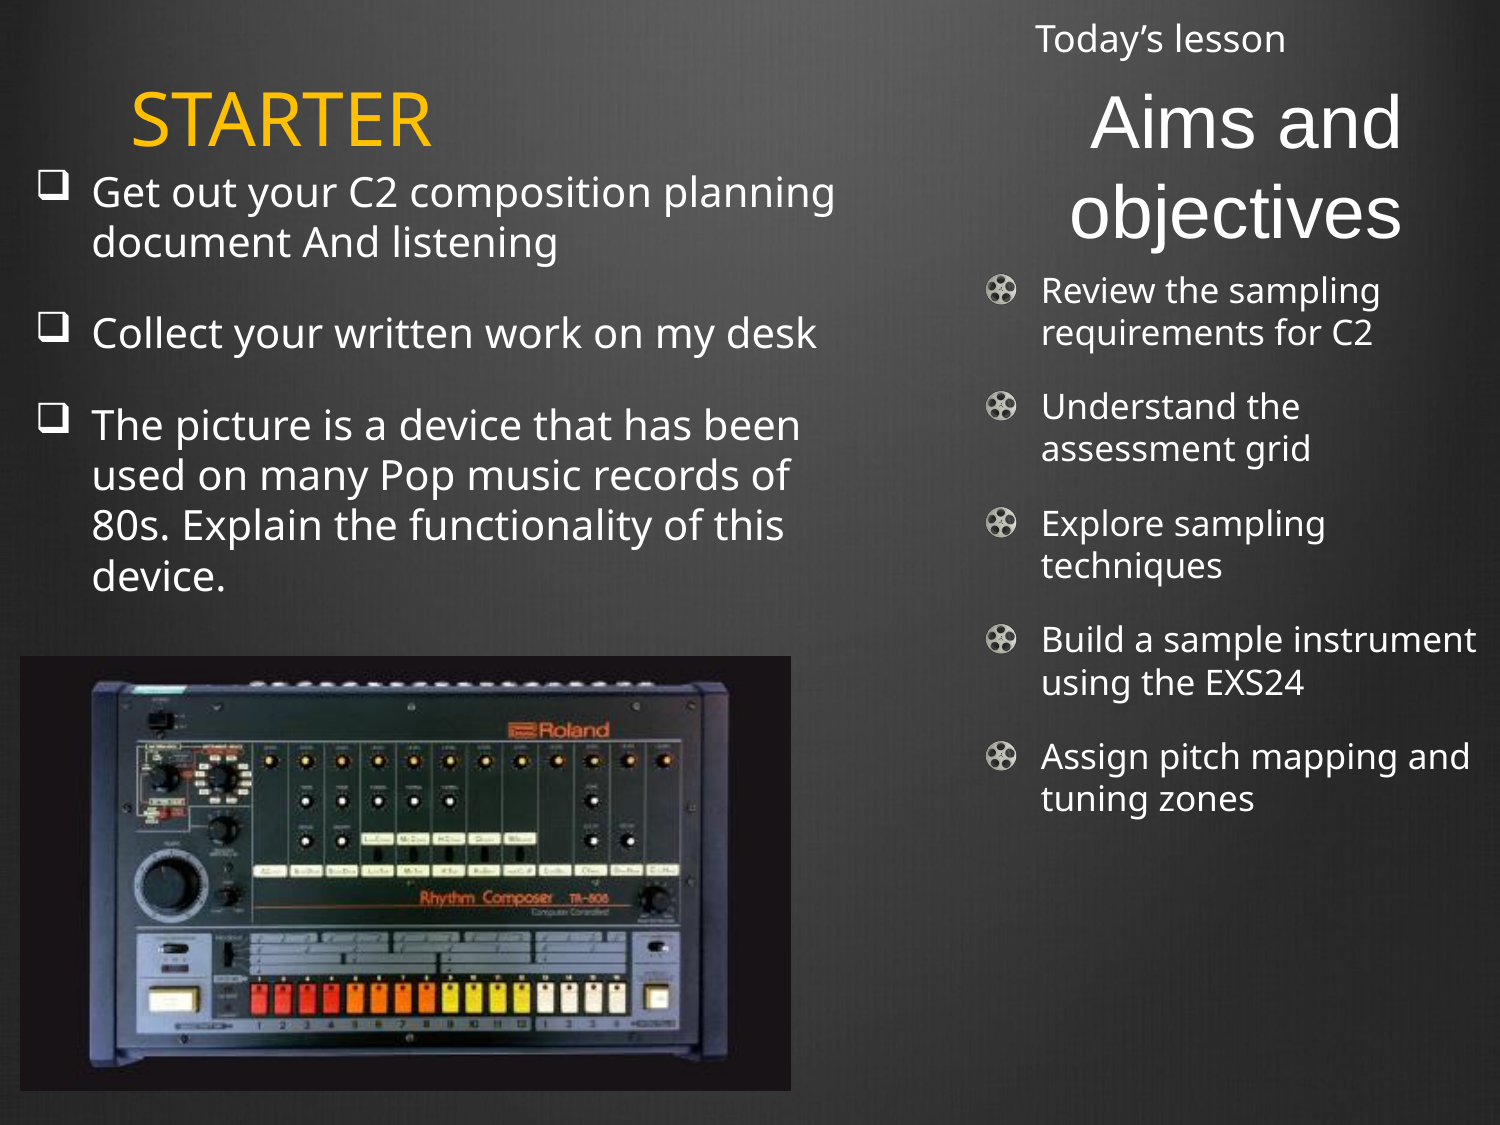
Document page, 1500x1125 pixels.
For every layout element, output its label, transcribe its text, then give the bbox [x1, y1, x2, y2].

picture [984, 739, 1018, 772]
picture [984, 272, 1018, 306]
picture [20, 656, 792, 1091]
text_box STARTER [41, 0, 523, 157]
list Get out your C2 composition planning document And listening Collect your written work on my desk The picture is a device that has been used on many Pop music records of 80s. Explain the functionality of this device. [20, 157, 861, 637]
title Aims and objectives [997, 99, 1496, 228]
list Review the sampling requirements for C2 Understand the assessment grid Explore sampling techniques Build a sample instrument using the EXS24 Assign pitch mapping and tuning zones [969, 260, 1496, 840]
picture [984, 389, 1018, 422]
text_box Today’s lesson [1020, 7, 1474, 67]
picture [984, 505, 1018, 539]
picture [984, 622, 1018, 655]
